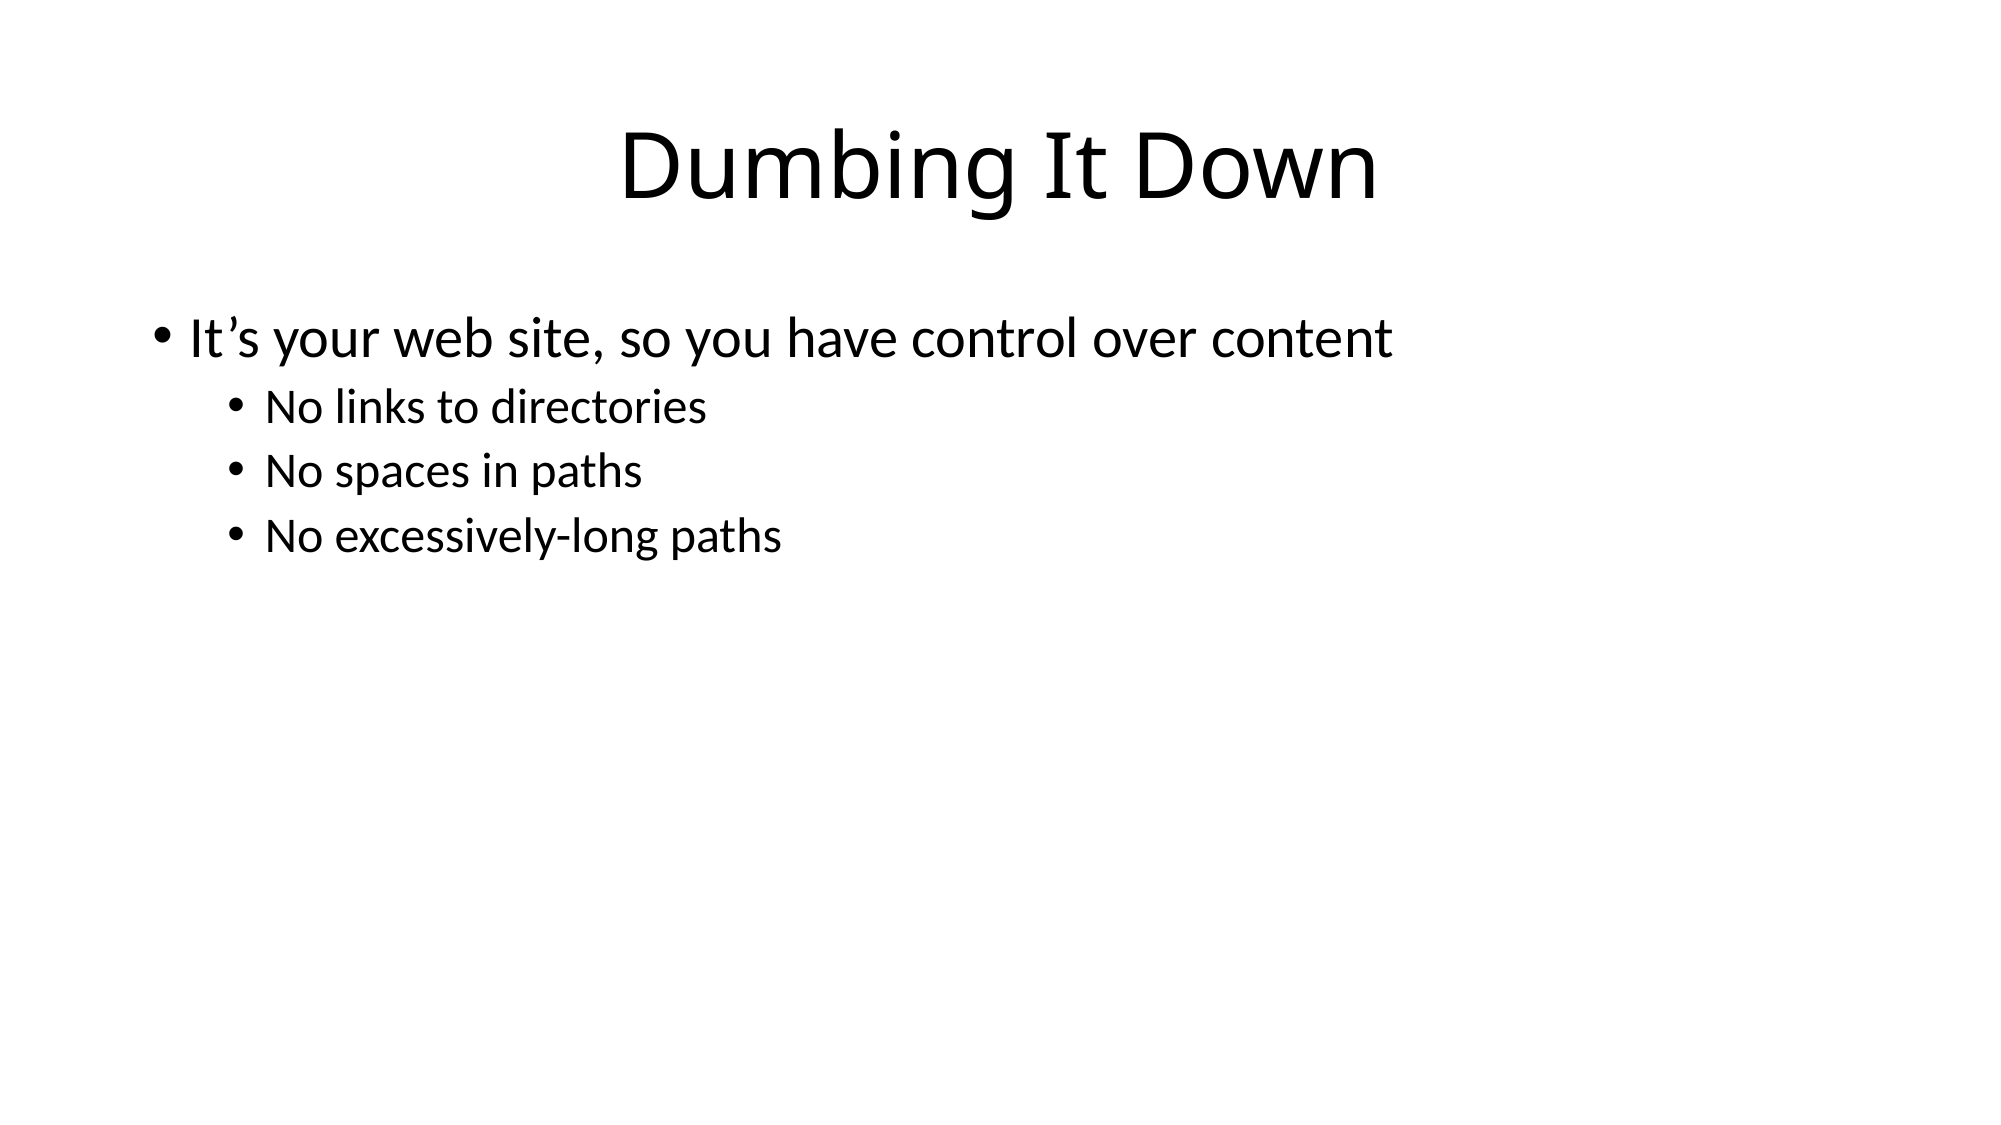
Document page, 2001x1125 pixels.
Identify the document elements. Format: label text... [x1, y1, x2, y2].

title Dumbing It Down [137, 59, 1863, 278]
list It’s your web site, so you have control over content No links to directories No spaces in paths No excessively-long paths [137, 299, 1863, 1014]
